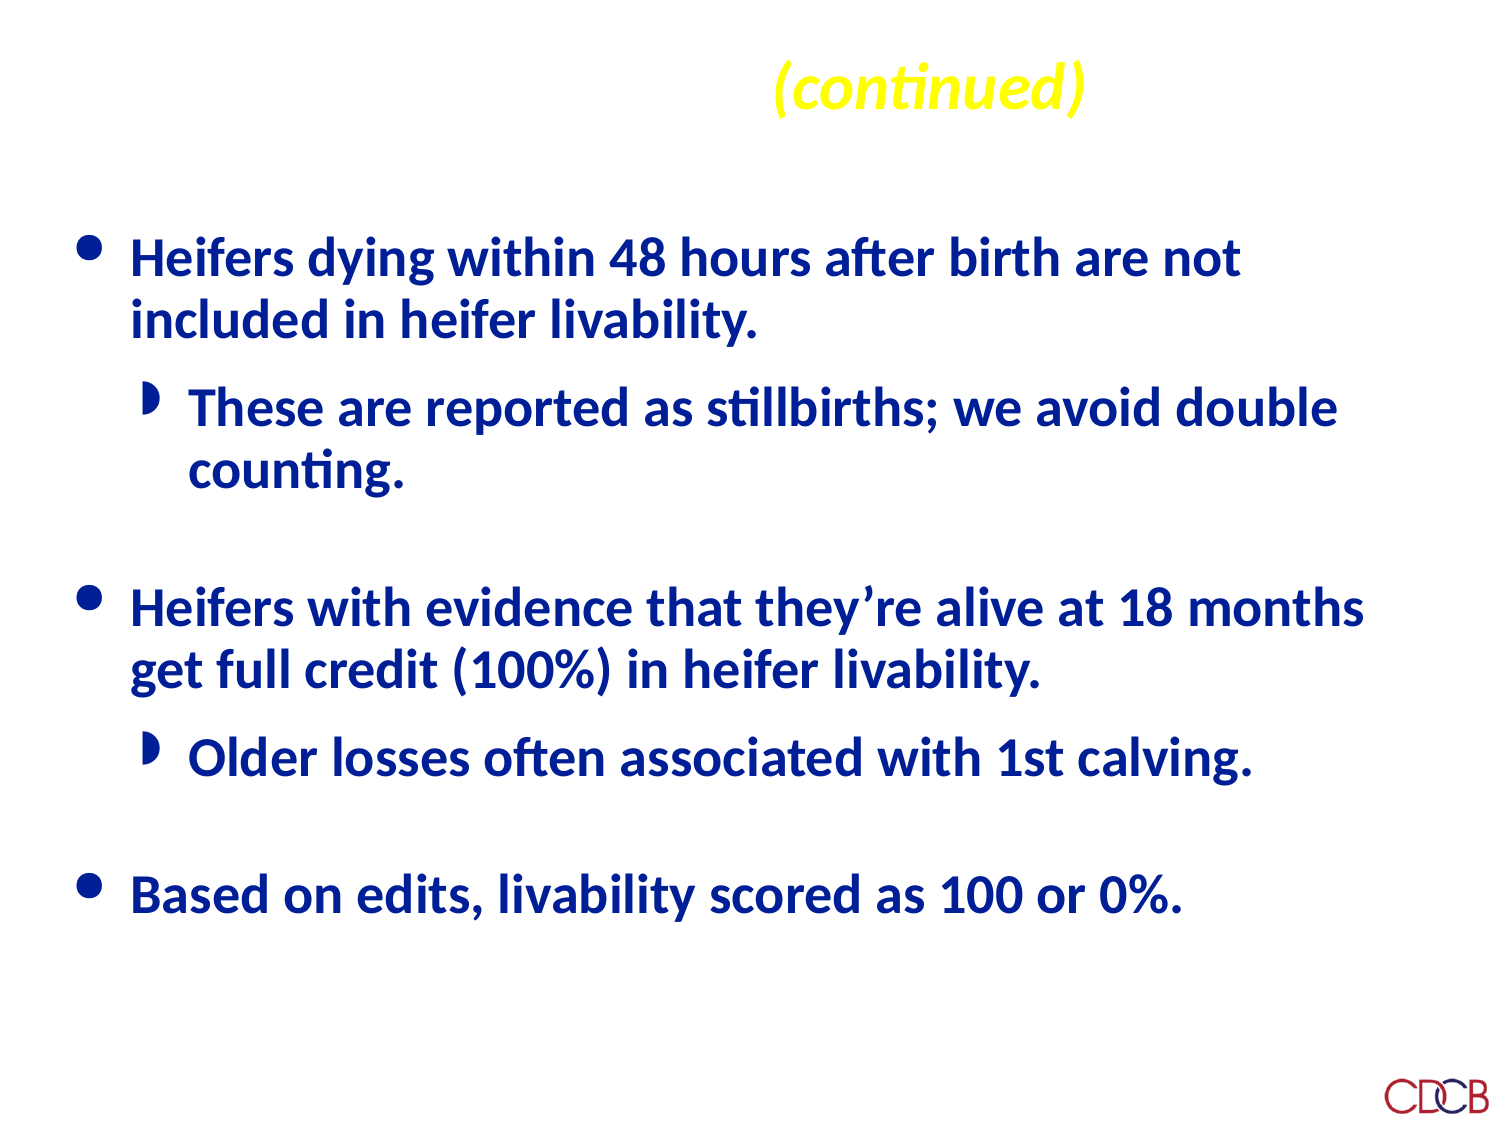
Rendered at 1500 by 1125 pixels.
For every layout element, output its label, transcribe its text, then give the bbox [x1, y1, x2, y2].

picture [1384, 1078, 1489, 1115]
list Heifers dying within 48 hours after birth are not included in heifer livability. These are reported as stillbirths; we avoid double counting. Heifers with evidence that they’re alive at 18 months get full credit (100%) in heifer livability. Older losses often associated with 1st calving. Based on edits, livability scored as 100 or 0%. [74, 224, 1425, 933]
title Heifer livability edits (continued) [74, 29, 1425, 127]
